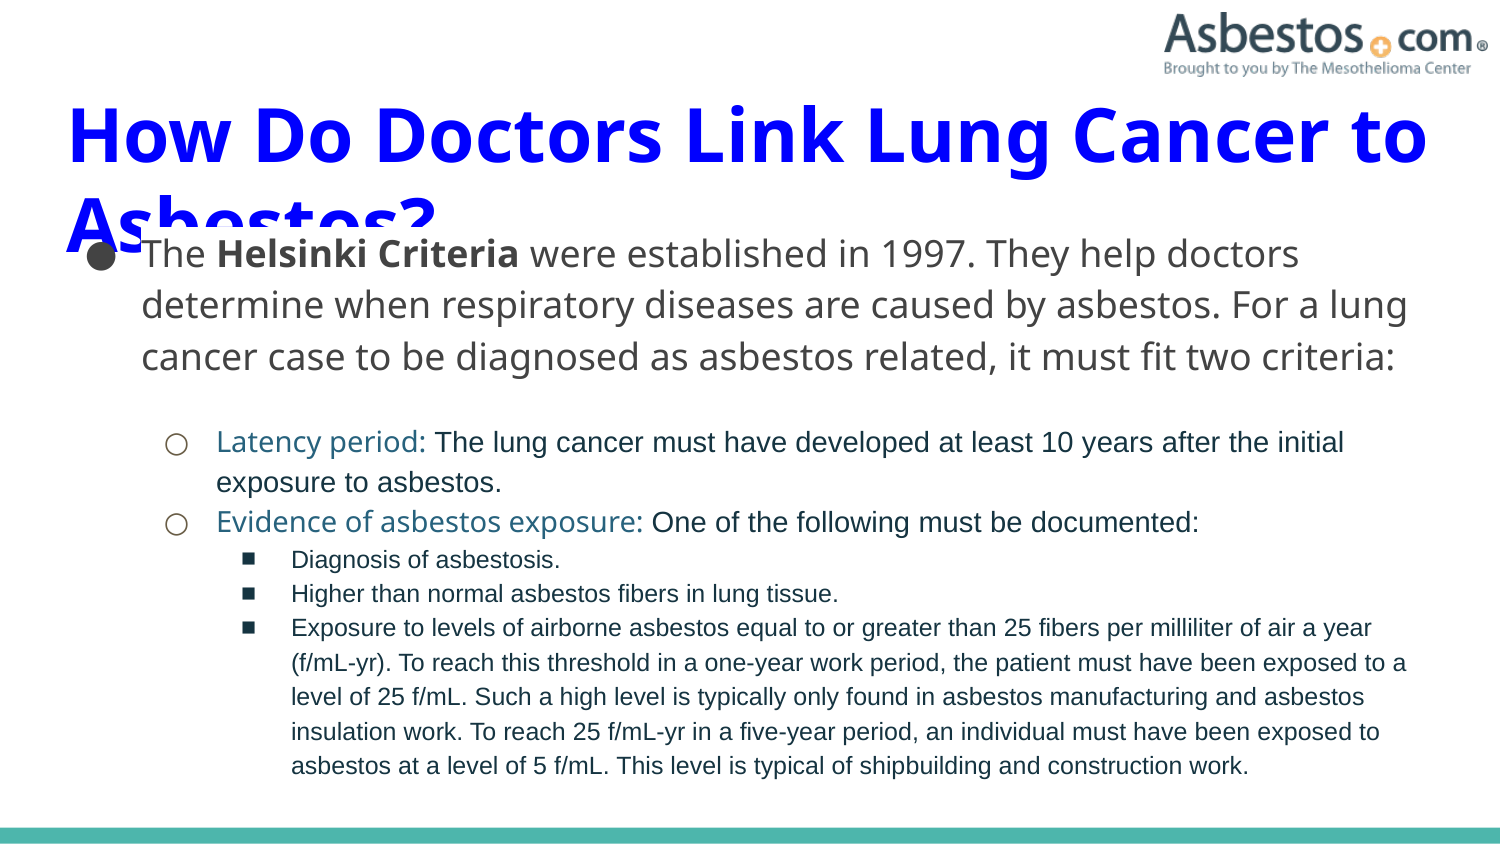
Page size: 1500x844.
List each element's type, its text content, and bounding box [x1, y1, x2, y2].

picture [1164, 12, 1488, 77]
title How Do Doctors Link Lung Cancer to Asbestos? [51, 72, 1449, 189]
list The Helsinki Criteria were established in 1997. They help doctors determine when respiratory diseases are caused by asbestos. For a lung cancer case to be diagnosed as asbestos related, it must fit two criteria: Latency period: The lung cancer must have developed at least 10 years after the initial exposure to asbestos. Evidence of asbestos exposure: One of the following must be documented: Diagnosis of asbestosis. Higher than normal asbestos fibers in lung tissue. Exposure to levels of airborne asbestos equal to or greater than 25 fibers per milliliter of air a year (f/mL-yr). To reach this threshold in a one-year work period, the patient must have been exposed to a level of 25 f/mL. Such a high level is typically only found in asbestos manufacturing and asbestos insulation work. To reach 25 f/mL-yr in a five-year period, an individual must have been exposed to asbestos at a level of 5 f/mL. This level is typical of shipbuilding and construction work. [51, 207, 1449, 750]
